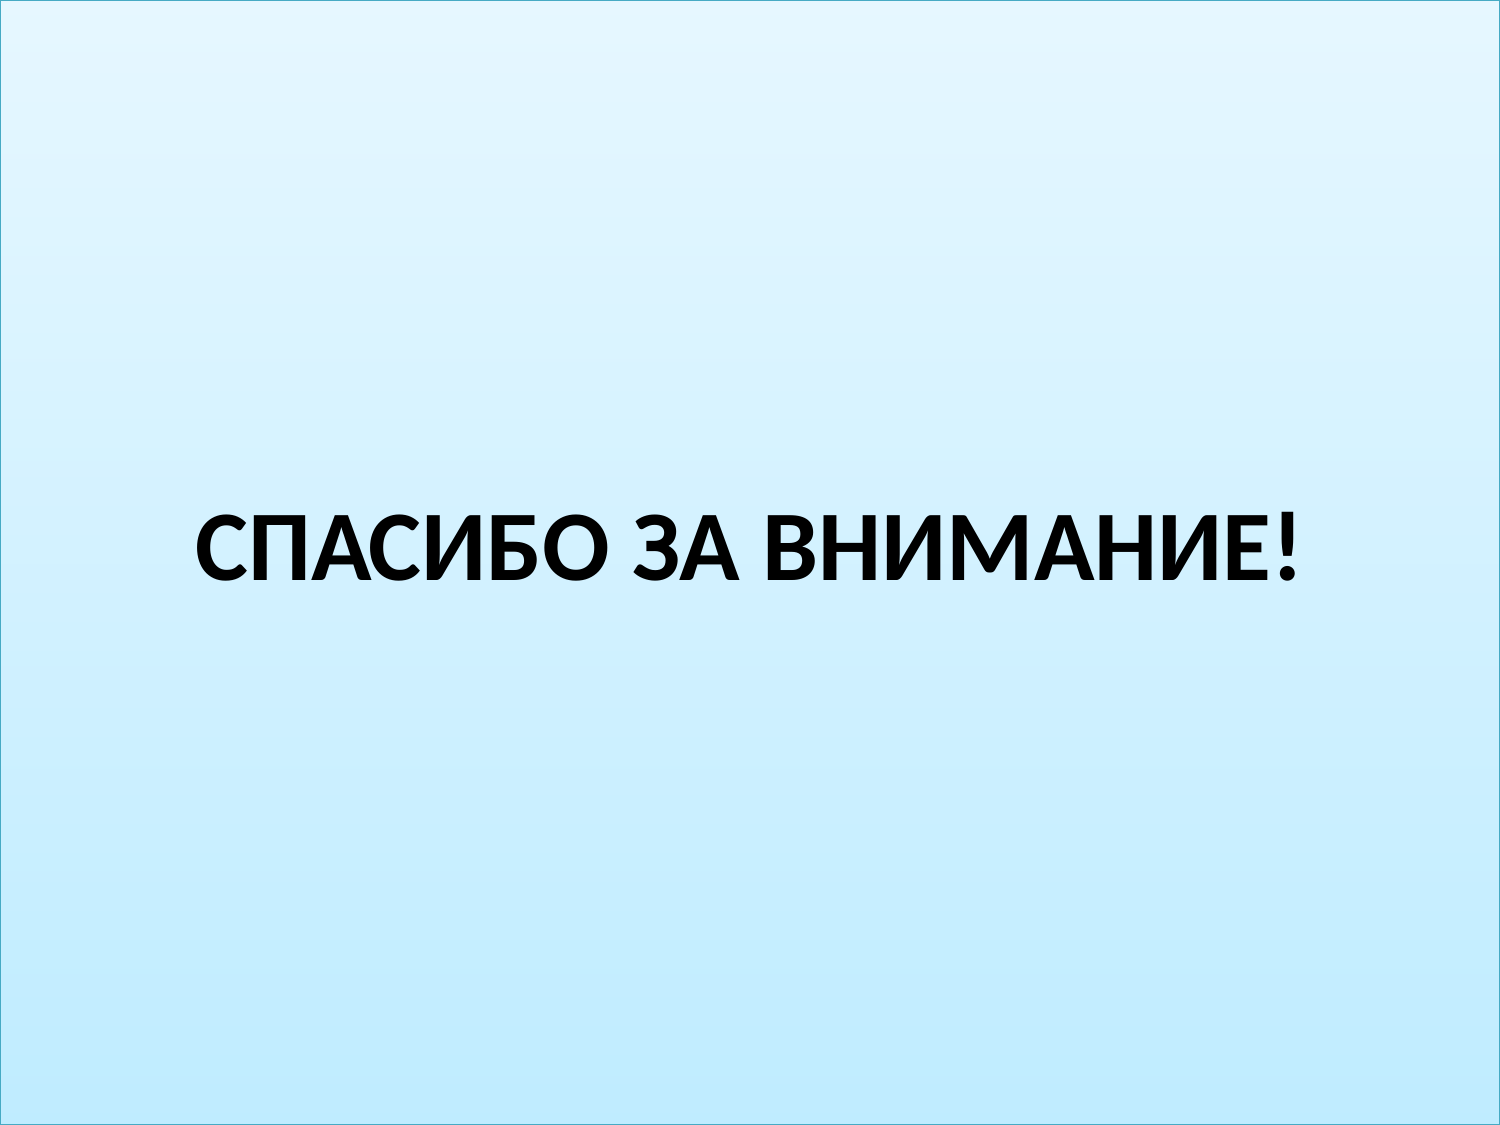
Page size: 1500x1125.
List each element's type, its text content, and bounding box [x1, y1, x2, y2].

list СПАСИБО ЗА ВНИМАНИЕ! [0, 0, 1500, 1125]
